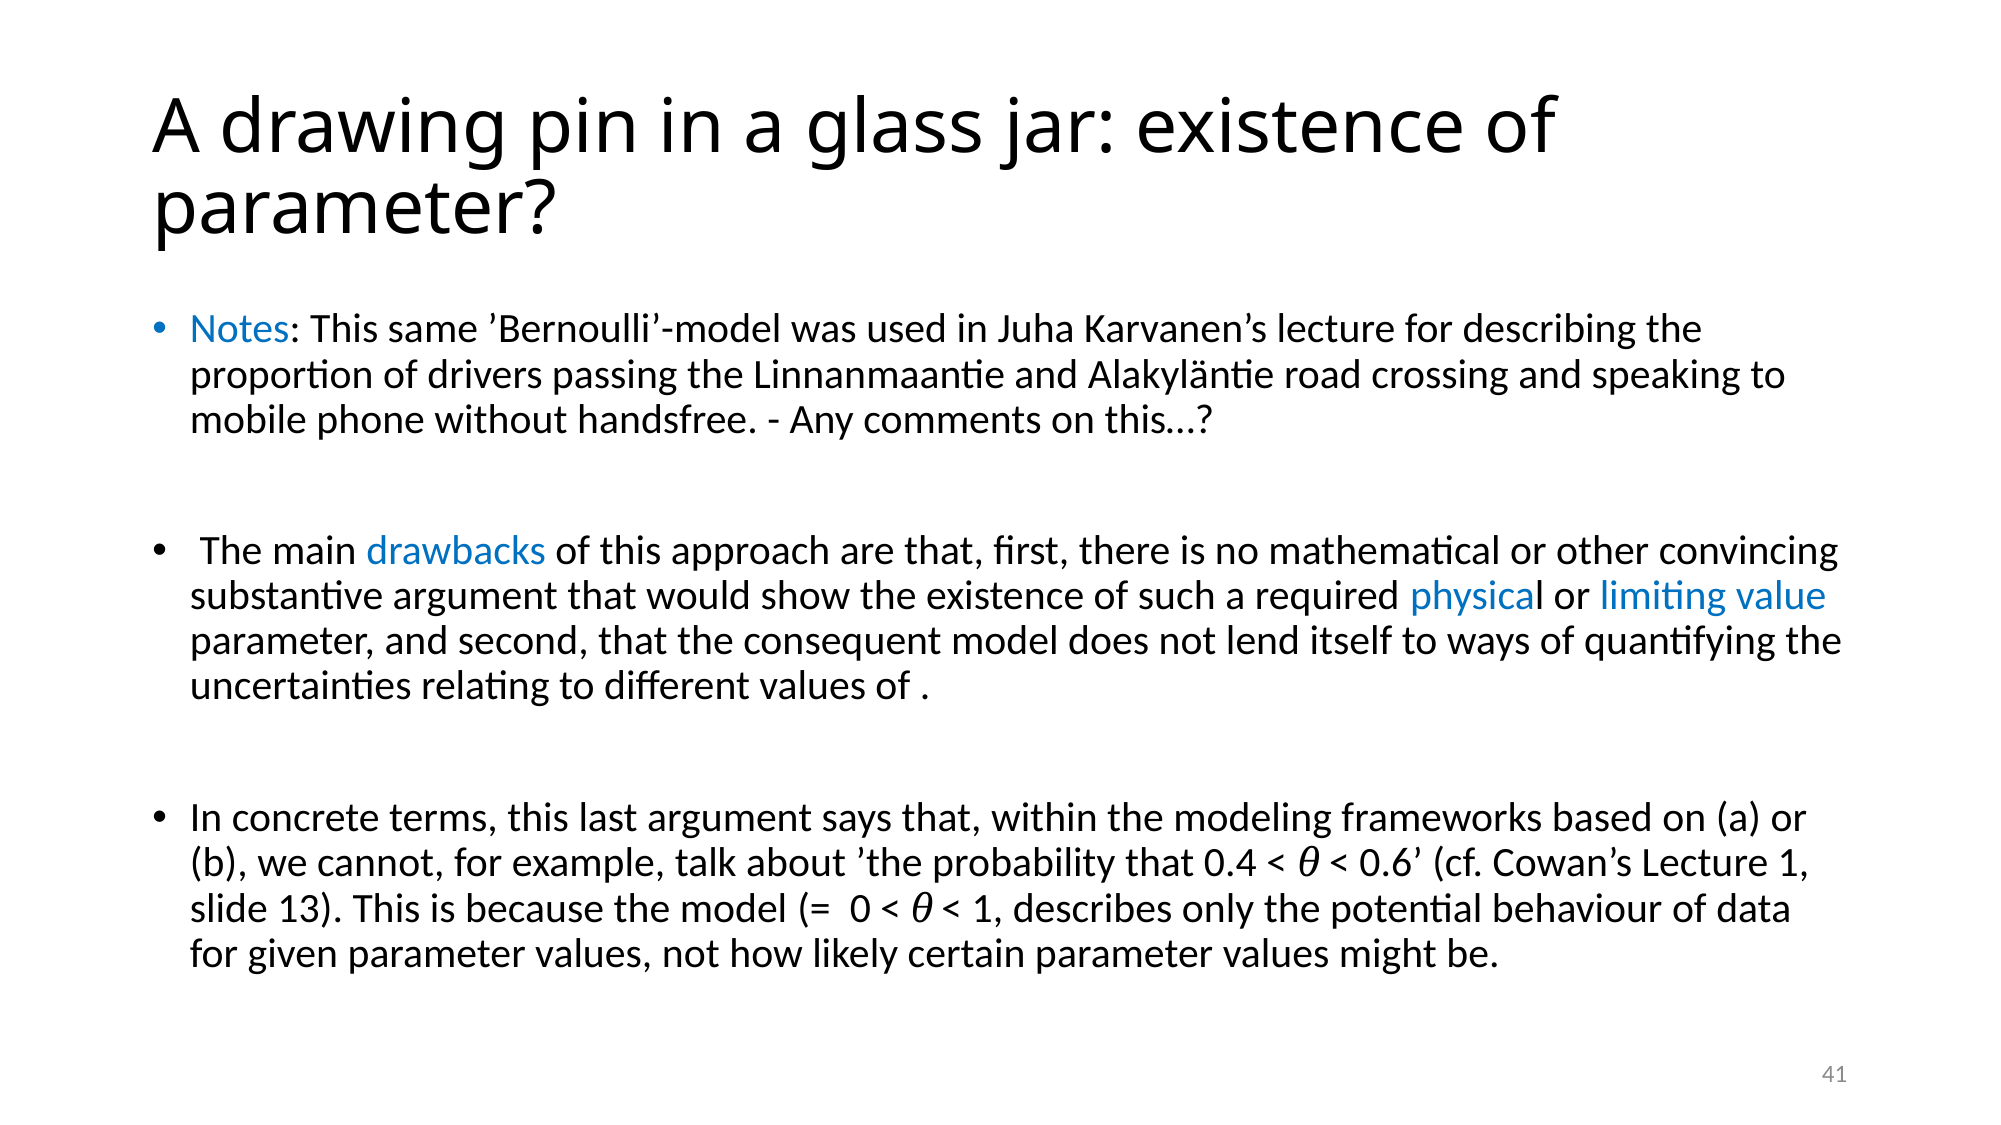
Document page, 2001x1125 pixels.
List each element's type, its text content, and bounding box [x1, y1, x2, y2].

title A drawing pin in a glass jar: existence of parameter? [137, 59, 1863, 278]
slide_number 41 [1412, 1042, 1863, 1103]
